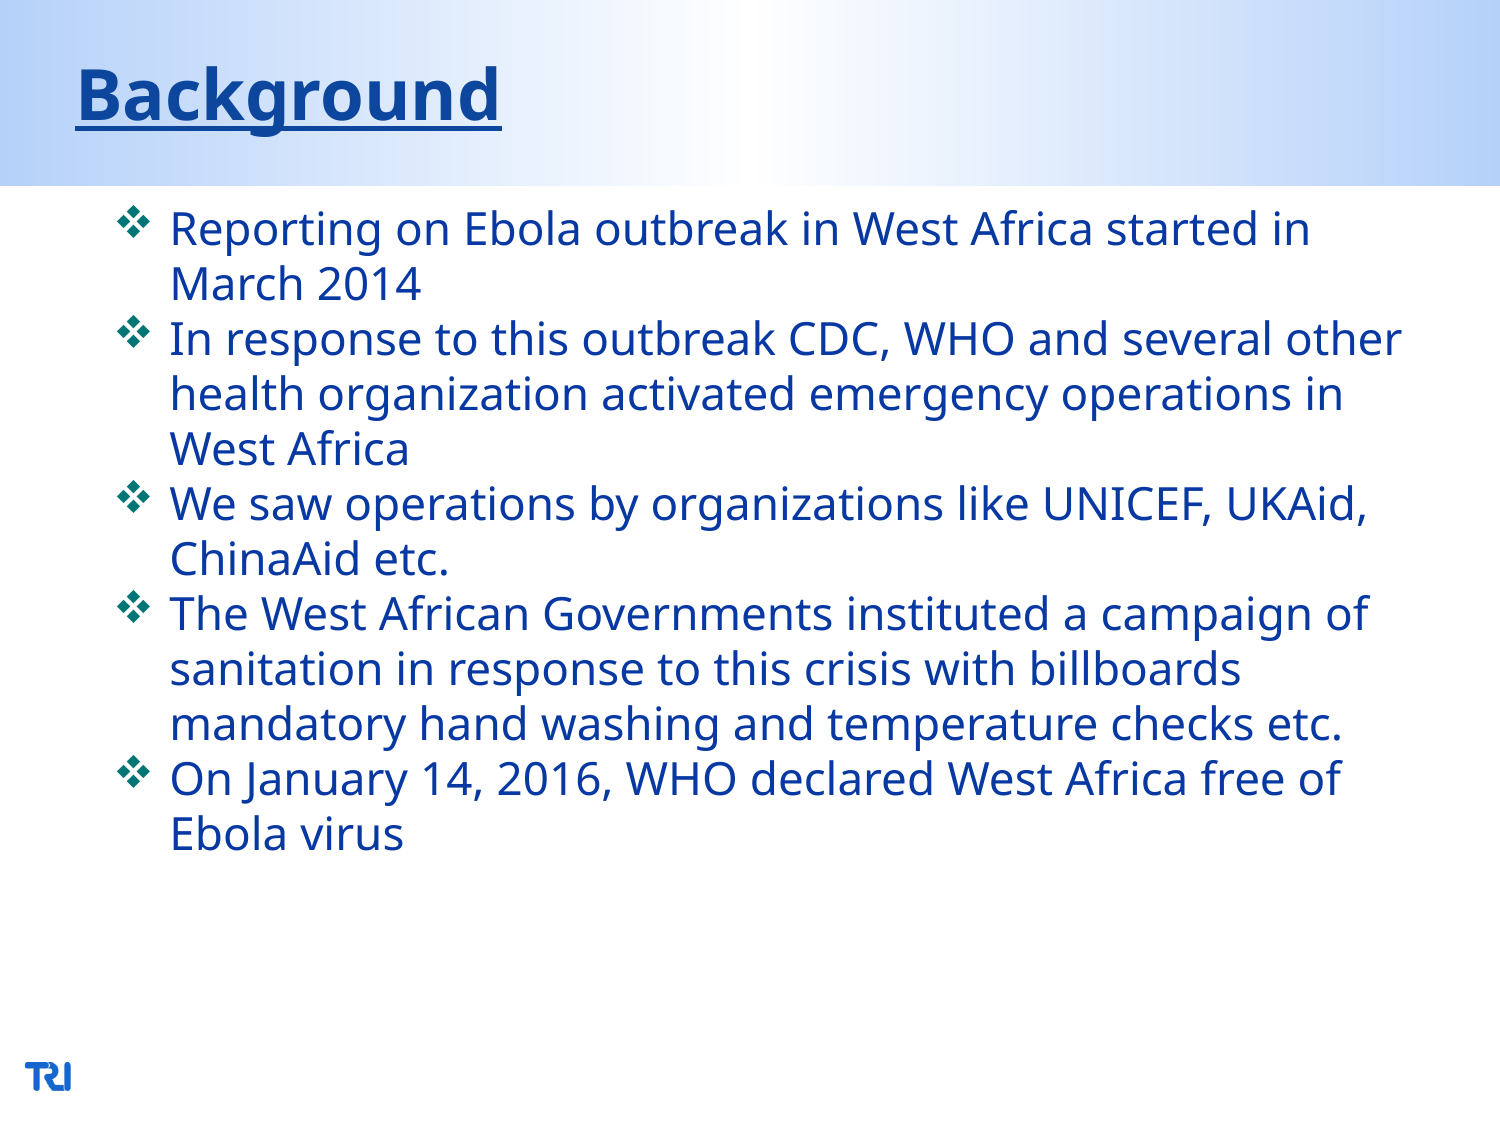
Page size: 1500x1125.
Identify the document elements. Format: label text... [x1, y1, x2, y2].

list Reporting on Ebola outbreak in West Africa started in March 2014 In response to this outbreak CDC, WHO and several other health organization activated emergency operations in West Africa We saw operations by organizations like UNICEF, UKAid, ChinaAid etc. The West African Governments instituted a campaign of sanitation in response to this crisis with billboards mandatory hand washing and temperature checks etc. On January 14, 2016, WHO declared West Africa free of Ebola virus [113, 200, 1438, 1075]
title Background [0, 0, 1500, 186]
picture [24, 1062, 75, 1094]
